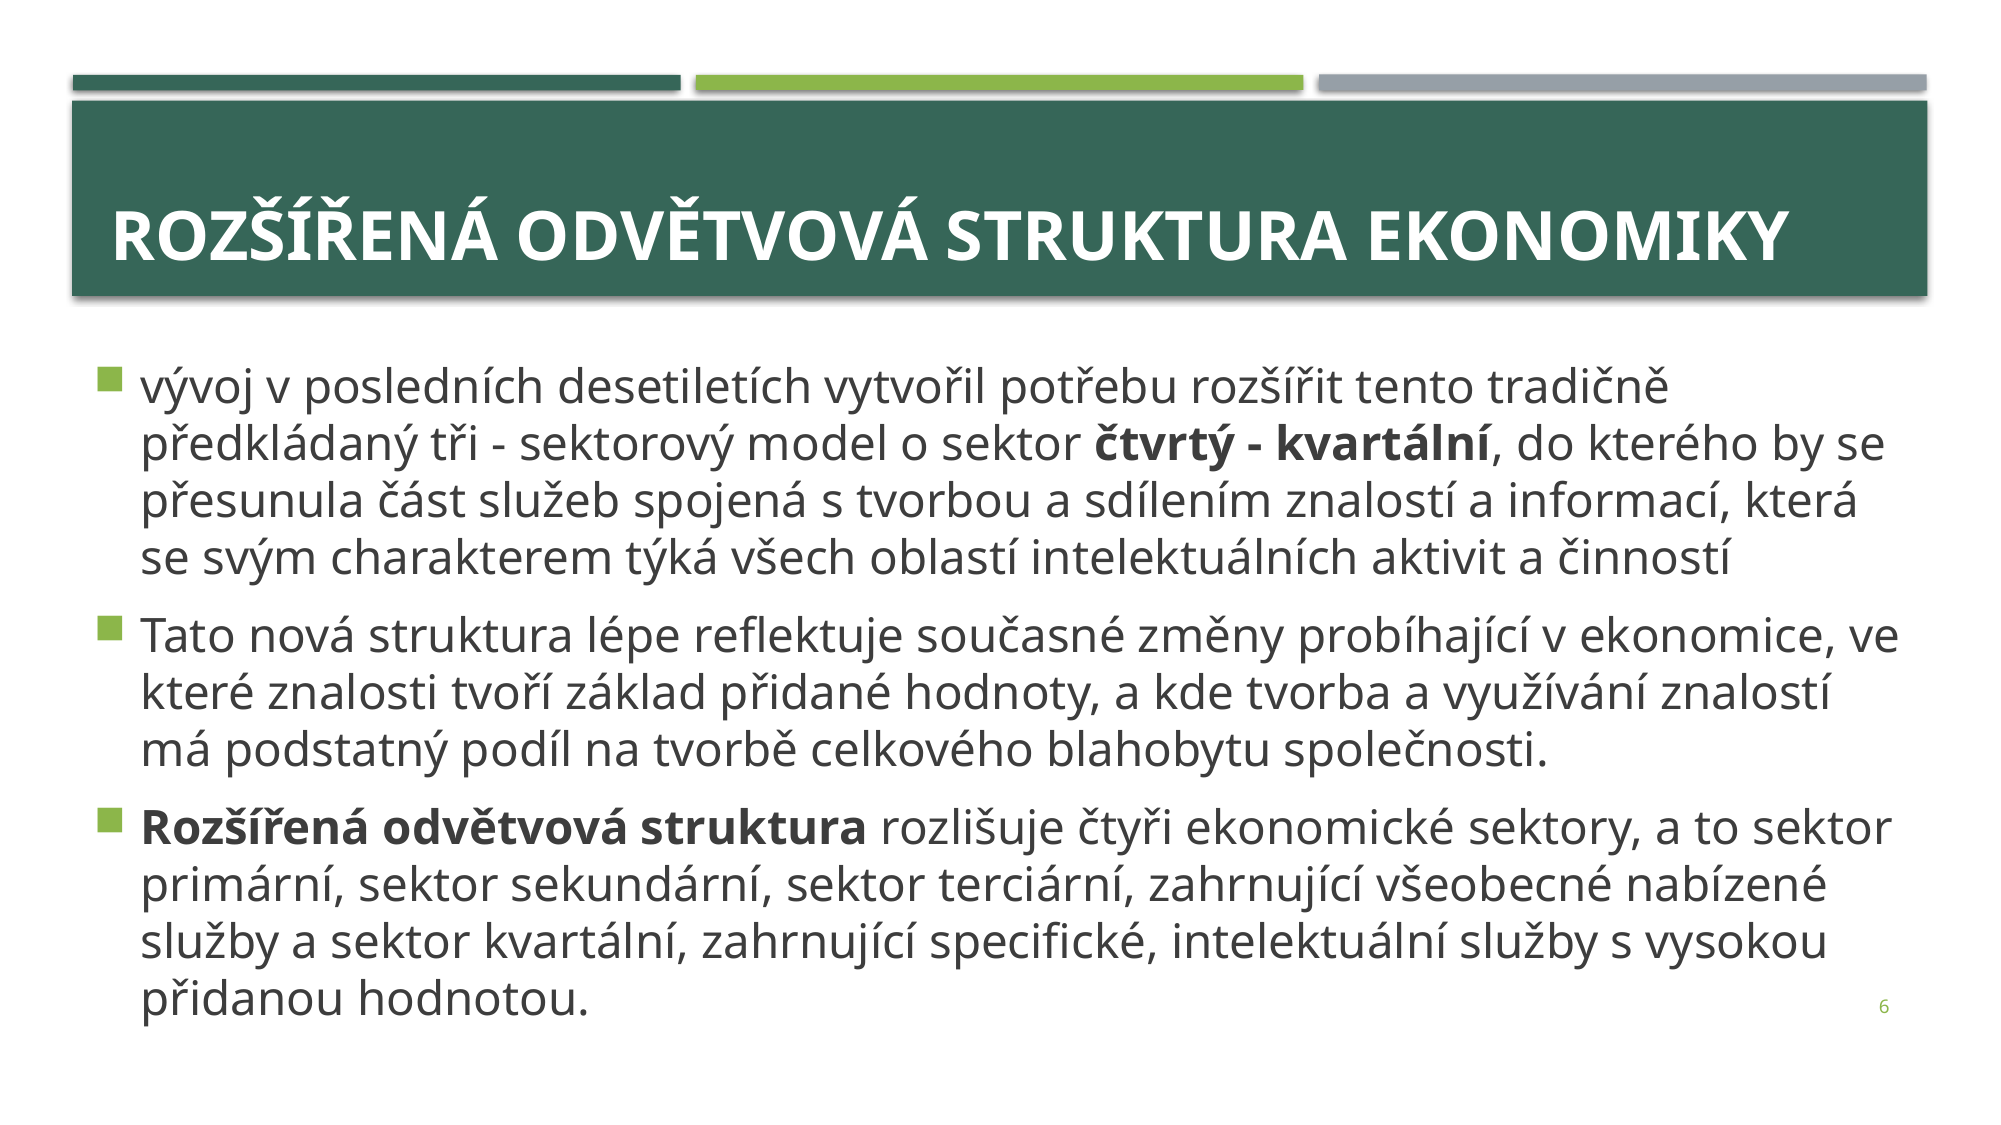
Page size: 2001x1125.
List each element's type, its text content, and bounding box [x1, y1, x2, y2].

title rozšířená odvětvová struktura ekonomiky [95, 115, 1905, 282]
list vývoj v posledních desetiletích vytvořil potřebu rozšířit tento tradičně předkládaný tři - sektorový model o sektor čtvrtý - kvartální, do kterého by se přesunula část služeb spojená s tvorbou a sdílením znalostí a informací, která se svým charakterem týká všech oblastí intelektuálních aktivit a činností Tato nová struktura lépe reflektuje současné změny probíhající v ekonomice, ve které znalosti tvoří základ přidané hodnoty, a kde tvorba a využívání znalostí má podstatný podíl na tvorbě celkového blahobytu společnosti. Rozšířená odvětvová struktura rozlišuje čtyři ekonomické sektory, a to sektor primární, sektor sekundární, sektor terciární, zahrnující všeobecné nabízené služby a sektor kvartální, zahrnující specifické, intelektuální služby s vysokou přidanou hodnotou. [78, 344, 1921, 1037]
slide_number 6 [1732, 977, 1905, 1037]
